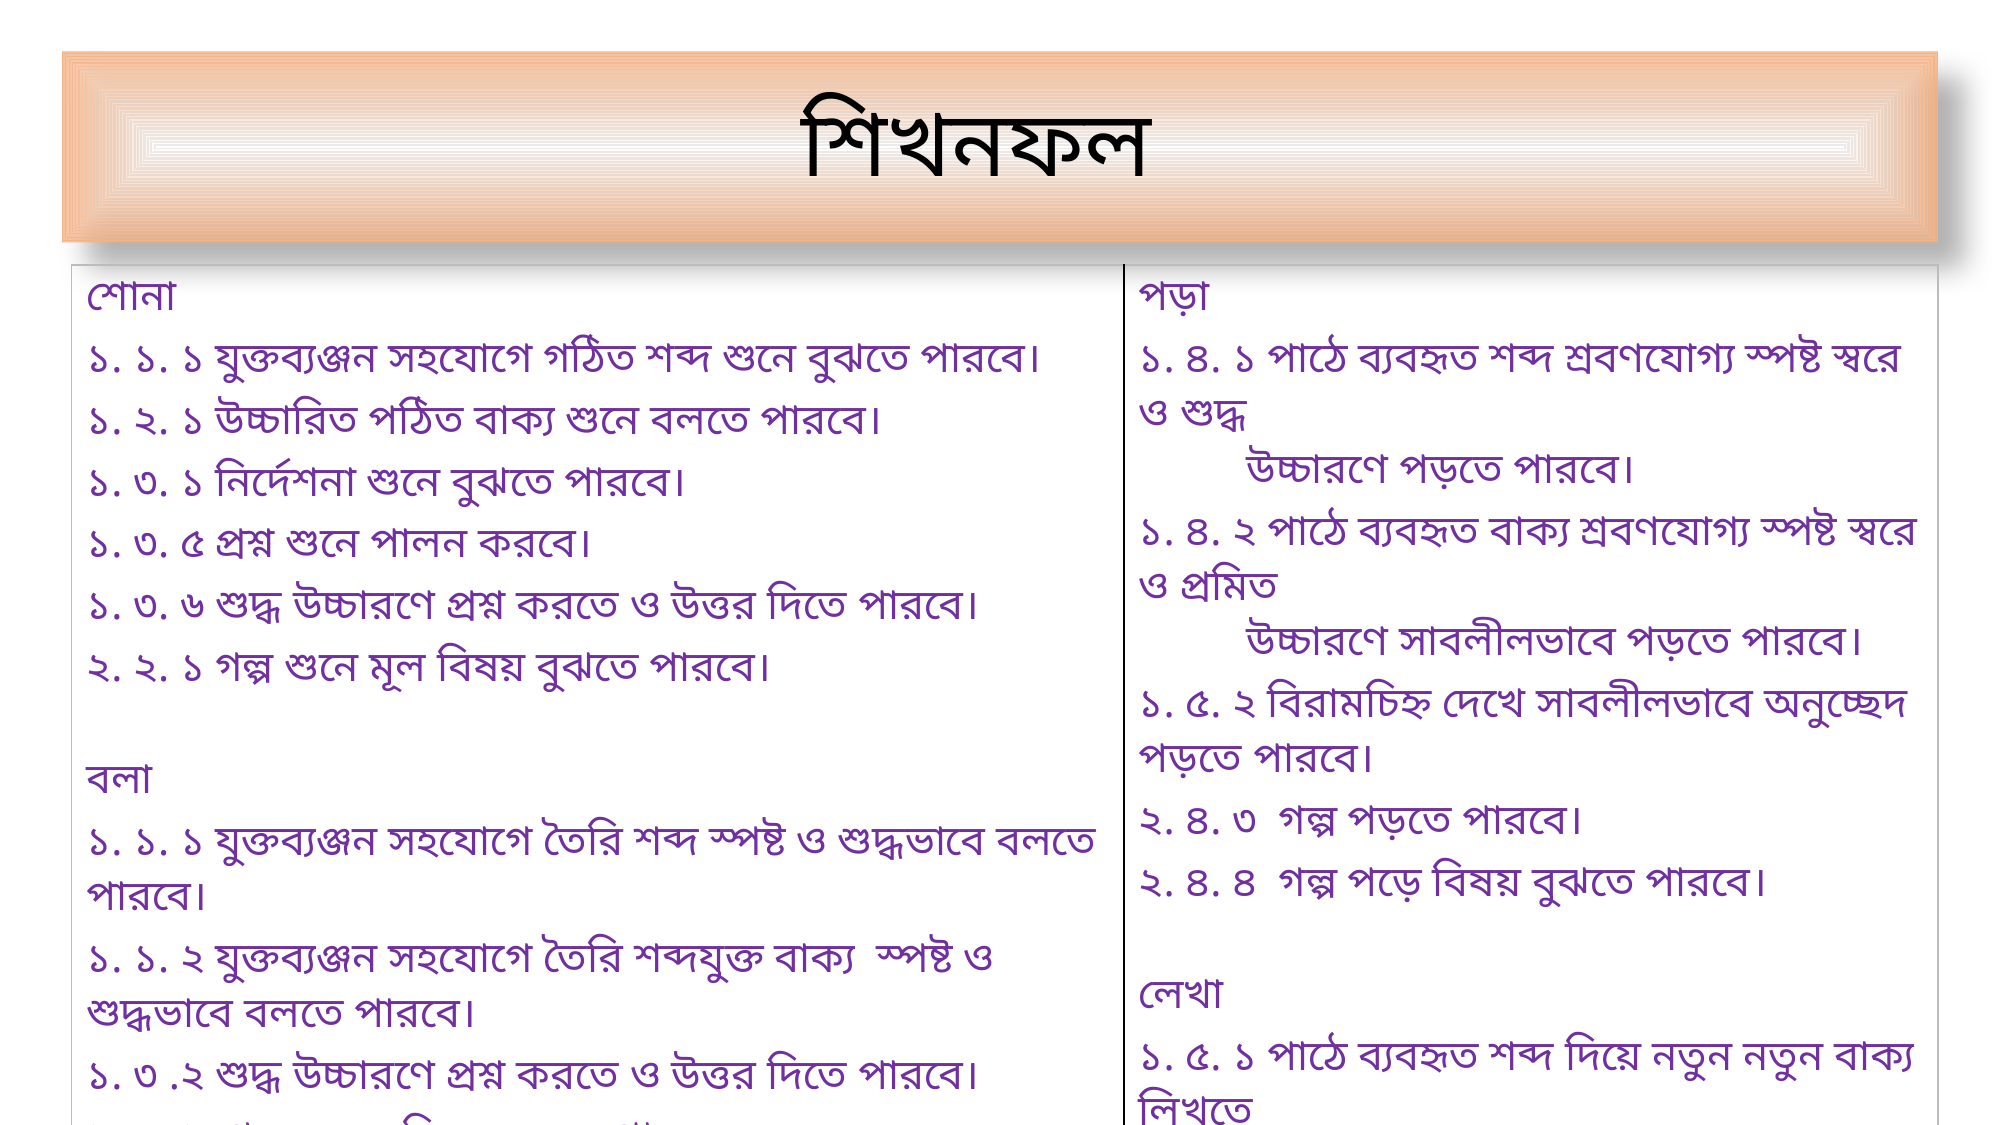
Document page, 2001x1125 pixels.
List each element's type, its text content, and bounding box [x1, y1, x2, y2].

title শিখনফল [62, 51, 1938, 243]
table_header শোনা ১. ১. ১ যুক্তব্যঞ্জন সহযোগে গঠিত শব্দ শুনে বুঝতে পারবে। ১. ২. ১ উচ্চারিত পঠিত বাক্য শুনে বলতে পারবে। ১. ৩. ১ নির্দেশনা শুনে বুঝতে পারবে। ১. ৩. ৫ প্রশ্ন শুনে পালন করবে। ১. ৩. ৬ শুদ্ধ উচ্চারণে প্রশ্ন করতে ও উত্তর দিতে পারবে। ২. ২. ১ গল্প শুনে মূল বিষয় বুঝতে পারবে। বলা ১. ১. ১ যুক্তব্যঞ্জন সহযোগে তৈরি শব্দ স্পষ্ট ও শুদ্ধভাবে বলতে পারবে। ১. ১. ২ যুক্তব্যঞ্জন সহযোগে তৈরি শব্দযুক্ত বাক্য স্পষ্ট ও শুদ্ধভাবে বলতে পারবে। ১. ৩ .২ শুদ্ধ উচ্চারণে প্রশ্ন করতে ও উত্তর দিতে পারবে। ২. ৪. ১ গল্পের মূল বিষয় বলতে পারবে। ৩. ১. ১ প্রমিত উচ্চারণে জানা বিষয়বস্তু বুঝিয়ে বলতে পারবে। [72, 266, 1123, 1125]
table_header পড়া ১. ৪. ১ পাঠে ব্যবহৃত শব্দ শ্রবণযোগ্য স্পষ্ট স্বরে ও শুদ্ধ উচ্চারণে পড়তে পারবে। ১. ৪. ২ পাঠে ব্যবহৃত বাক্য শ্রবণযোগ্য স্পষ্ট স্বরে ও প্রমিত উচ্চারণে সাবলীলভাবে পড়তে পারবে। ১. ৫. ২ বিরামচিহ্ন দেখে সাবলীলভাবে অনুচ্ছেদ পড়তে পারবে। ২. ৪. ৩ গল্প পড়তে পারবে। ২. ৪. ৪ গল্প পড়ে বিষয় বুঝতে পারবে। লেখা ১. ৫. ১ পাঠে ব্যবহৃত শব্দ দিয়ে নতুন নতুন বাক্য লিখতে পারবে। ১. ৬. ১ পাঠে ব্যবহৃত বিরামচিহ্ন ব্যবহার করে বাক্য লিখতে পারবে। [1125, 266, 1937, 1125]
